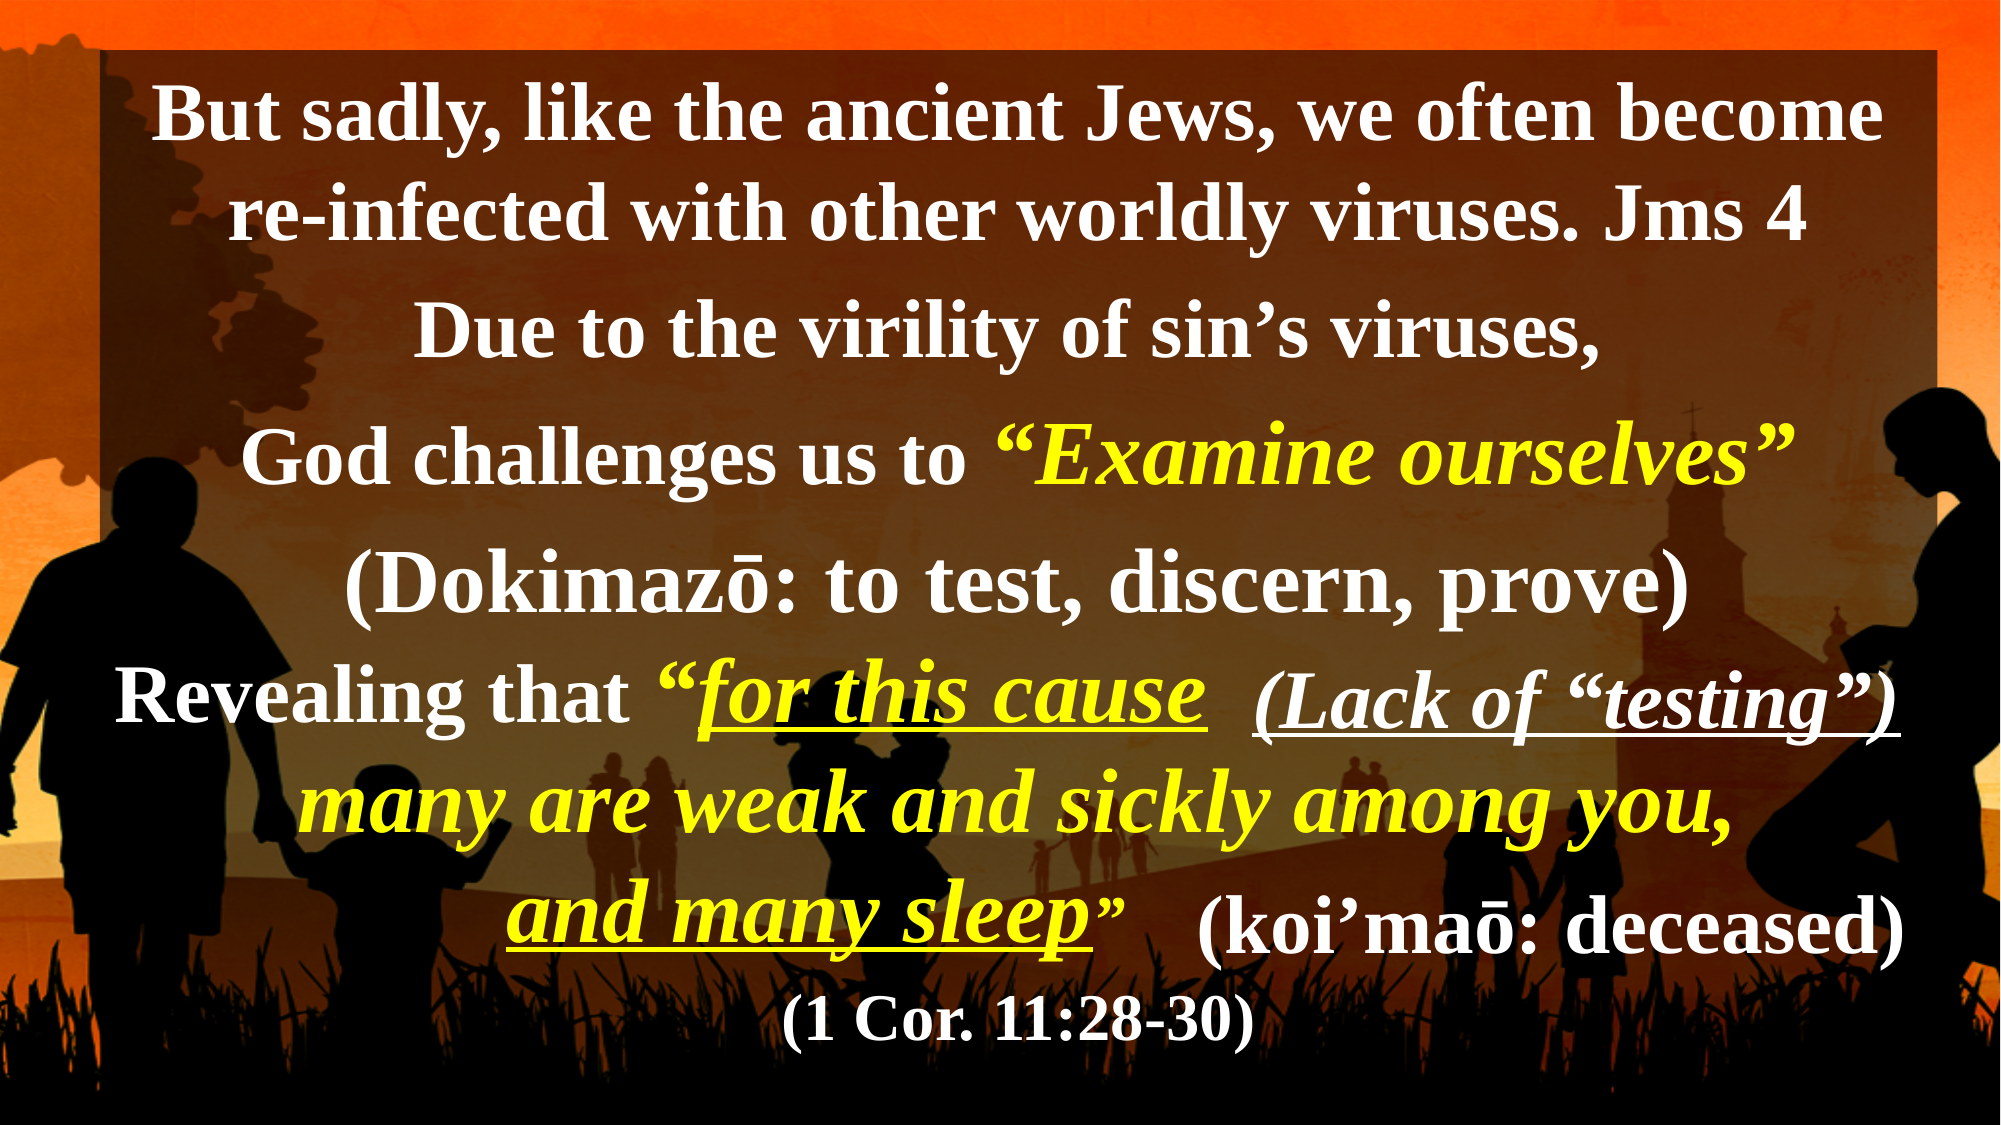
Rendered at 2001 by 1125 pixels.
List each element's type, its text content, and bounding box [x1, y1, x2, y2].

text_box (Lack of “testing”) [1237, 637, 2000, 753]
text_box (koi’maō: deceased) [1062, 862, 2000, 978]
list But sadly, like the ancient Jews, we often become re-infected with other worldly viruses. Jms 4 Due to the virility of sin’s viruses, God challenges us to “Examine ourselves” (Dokimazō: to test, discern, prove) Revealing that “for this cause many are weak and sickly among you, and many sleep” (1 Cor. 11:28-30) [99, 50, 1938, 1088]
picture [0, 0, 2001, 1125]
